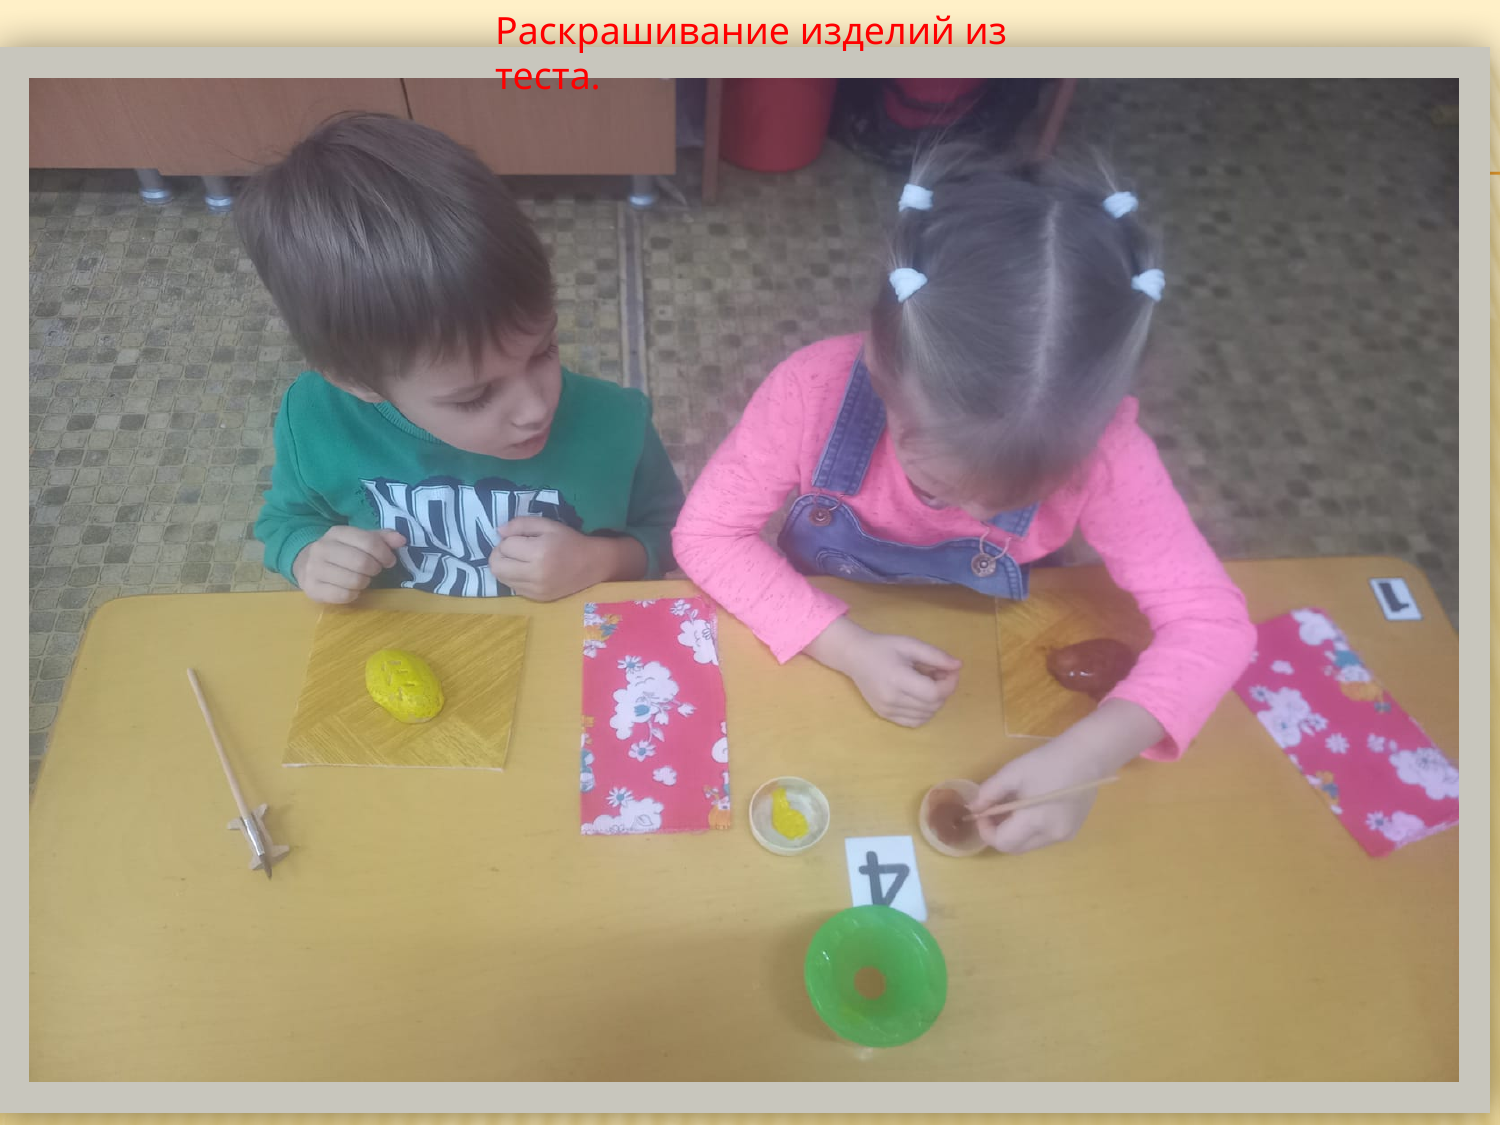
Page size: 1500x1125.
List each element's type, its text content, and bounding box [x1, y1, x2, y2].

picture [29, 77, 1460, 1083]
text_box Раскрашивание изделий из теста. [480, 0, 1108, 76]
